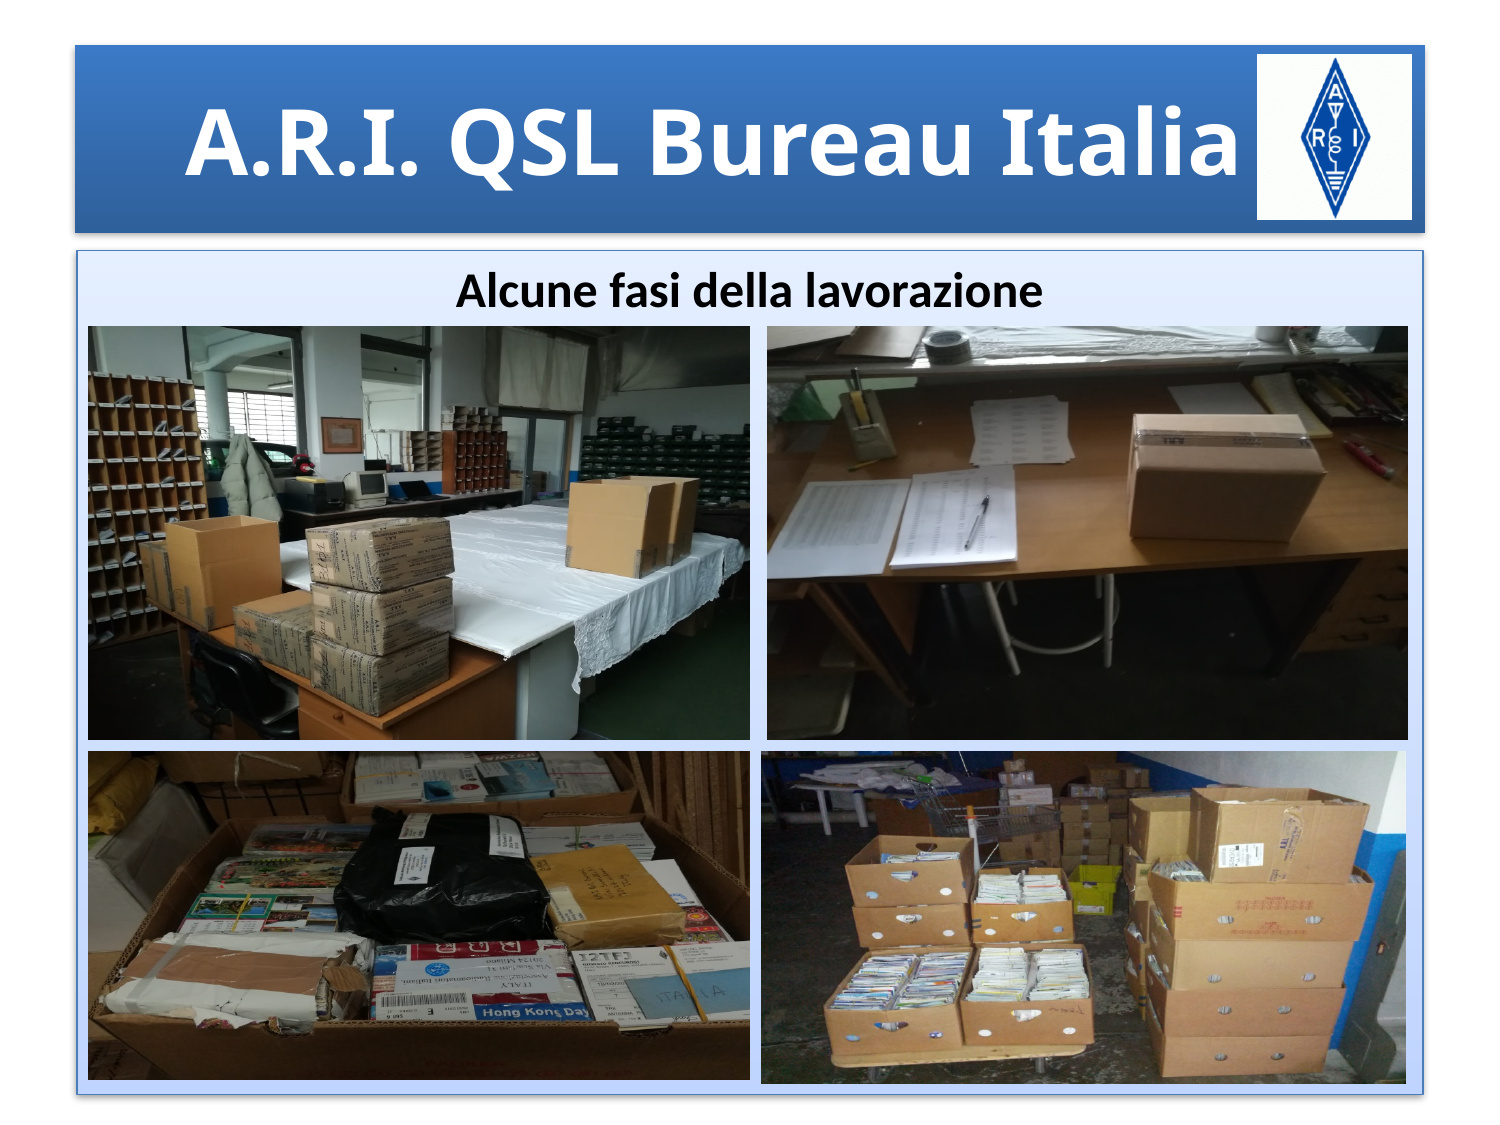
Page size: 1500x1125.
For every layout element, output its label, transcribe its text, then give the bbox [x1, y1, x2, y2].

picture [1257, 54, 1412, 221]
picture [767, 325, 1408, 740]
picture [88, 751, 751, 1080]
picture [88, 325, 751, 740]
text_box Alcune fasi della lavorazione [76, 250, 1424, 1095]
picture [761, 751, 1406, 1084]
title A.R.I. QSL Bureau Italia [74, 44, 1426, 233]
